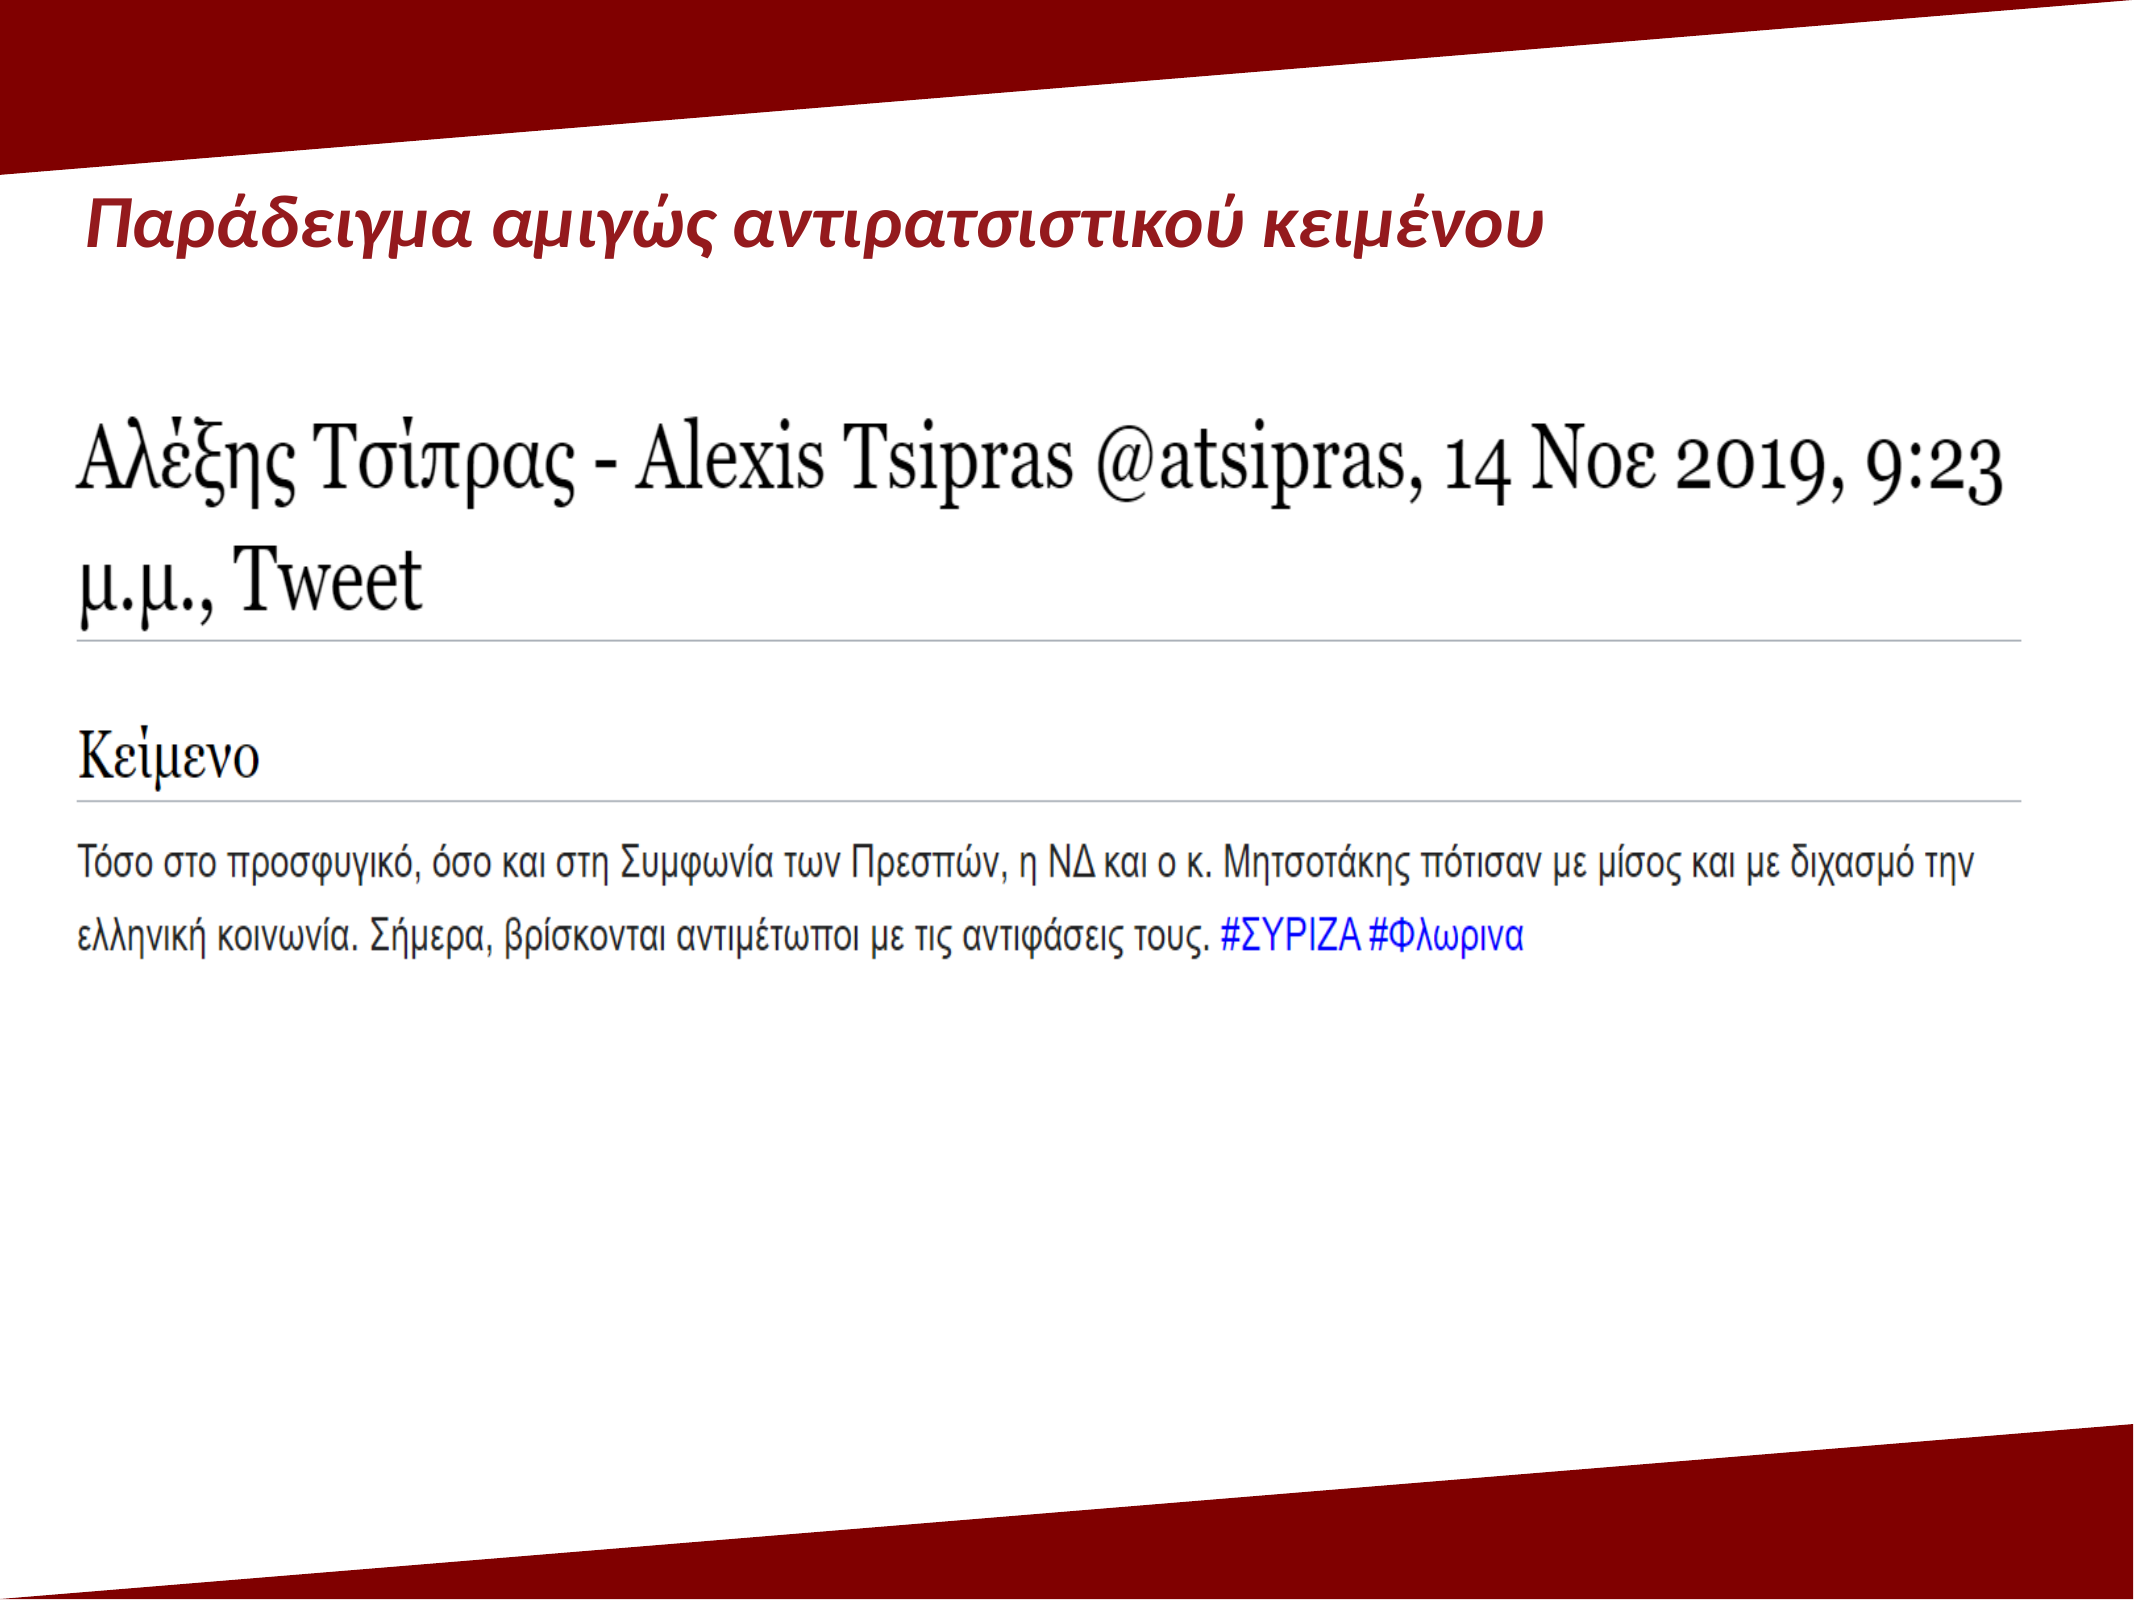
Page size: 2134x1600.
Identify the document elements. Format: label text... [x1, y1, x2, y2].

text_box [0, 0, 2132, 175]
text_box Παράδειγμα αμιγώς αντιρατσιστικού κειμένου [69, 174, 2000, 308]
text_box [0, 1424, 2134, 1600]
picture [69, 403, 2036, 982]
